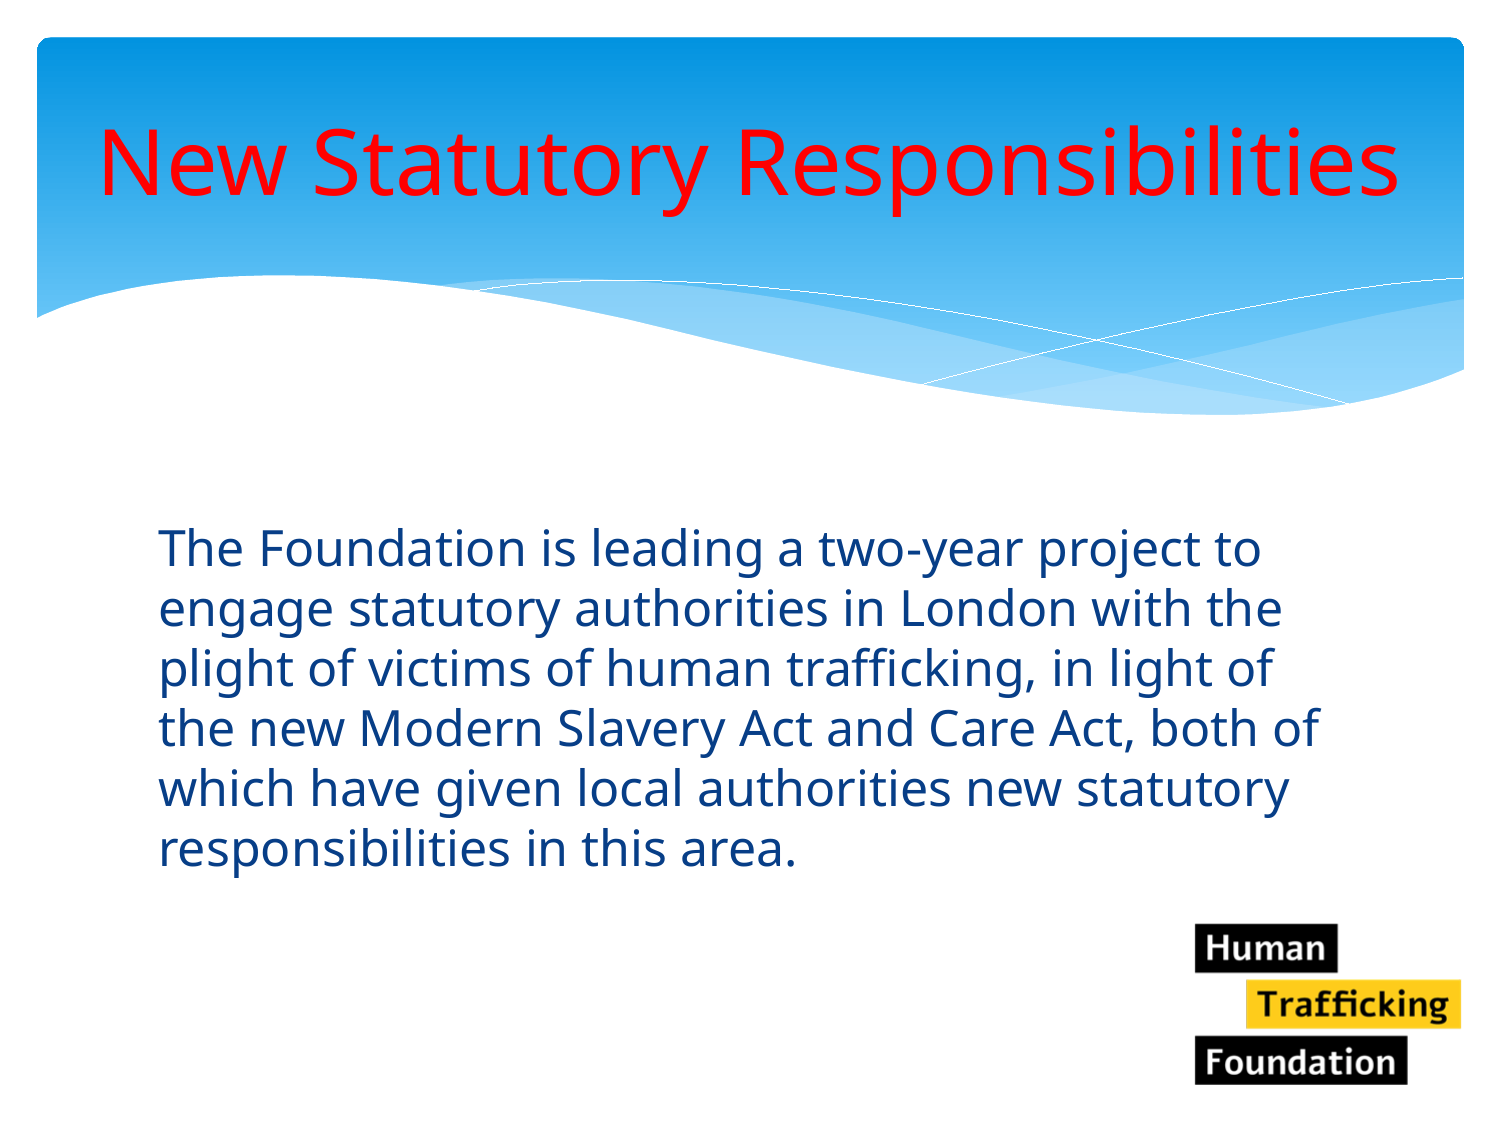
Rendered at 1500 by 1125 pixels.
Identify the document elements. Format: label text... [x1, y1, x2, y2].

title New Statutory Responsibilities [75, 55, 1425, 261]
picture [1158, 881, 1493, 1106]
list The Foundation is leading a two-year project to engage statutory authorities in London with the plight of victims of human trafficking, in light of the new Modern Slavery Act and Care Act, both of which have given local authorities new statutory responsibilities in this area. [143, 438, 1359, 1005]
